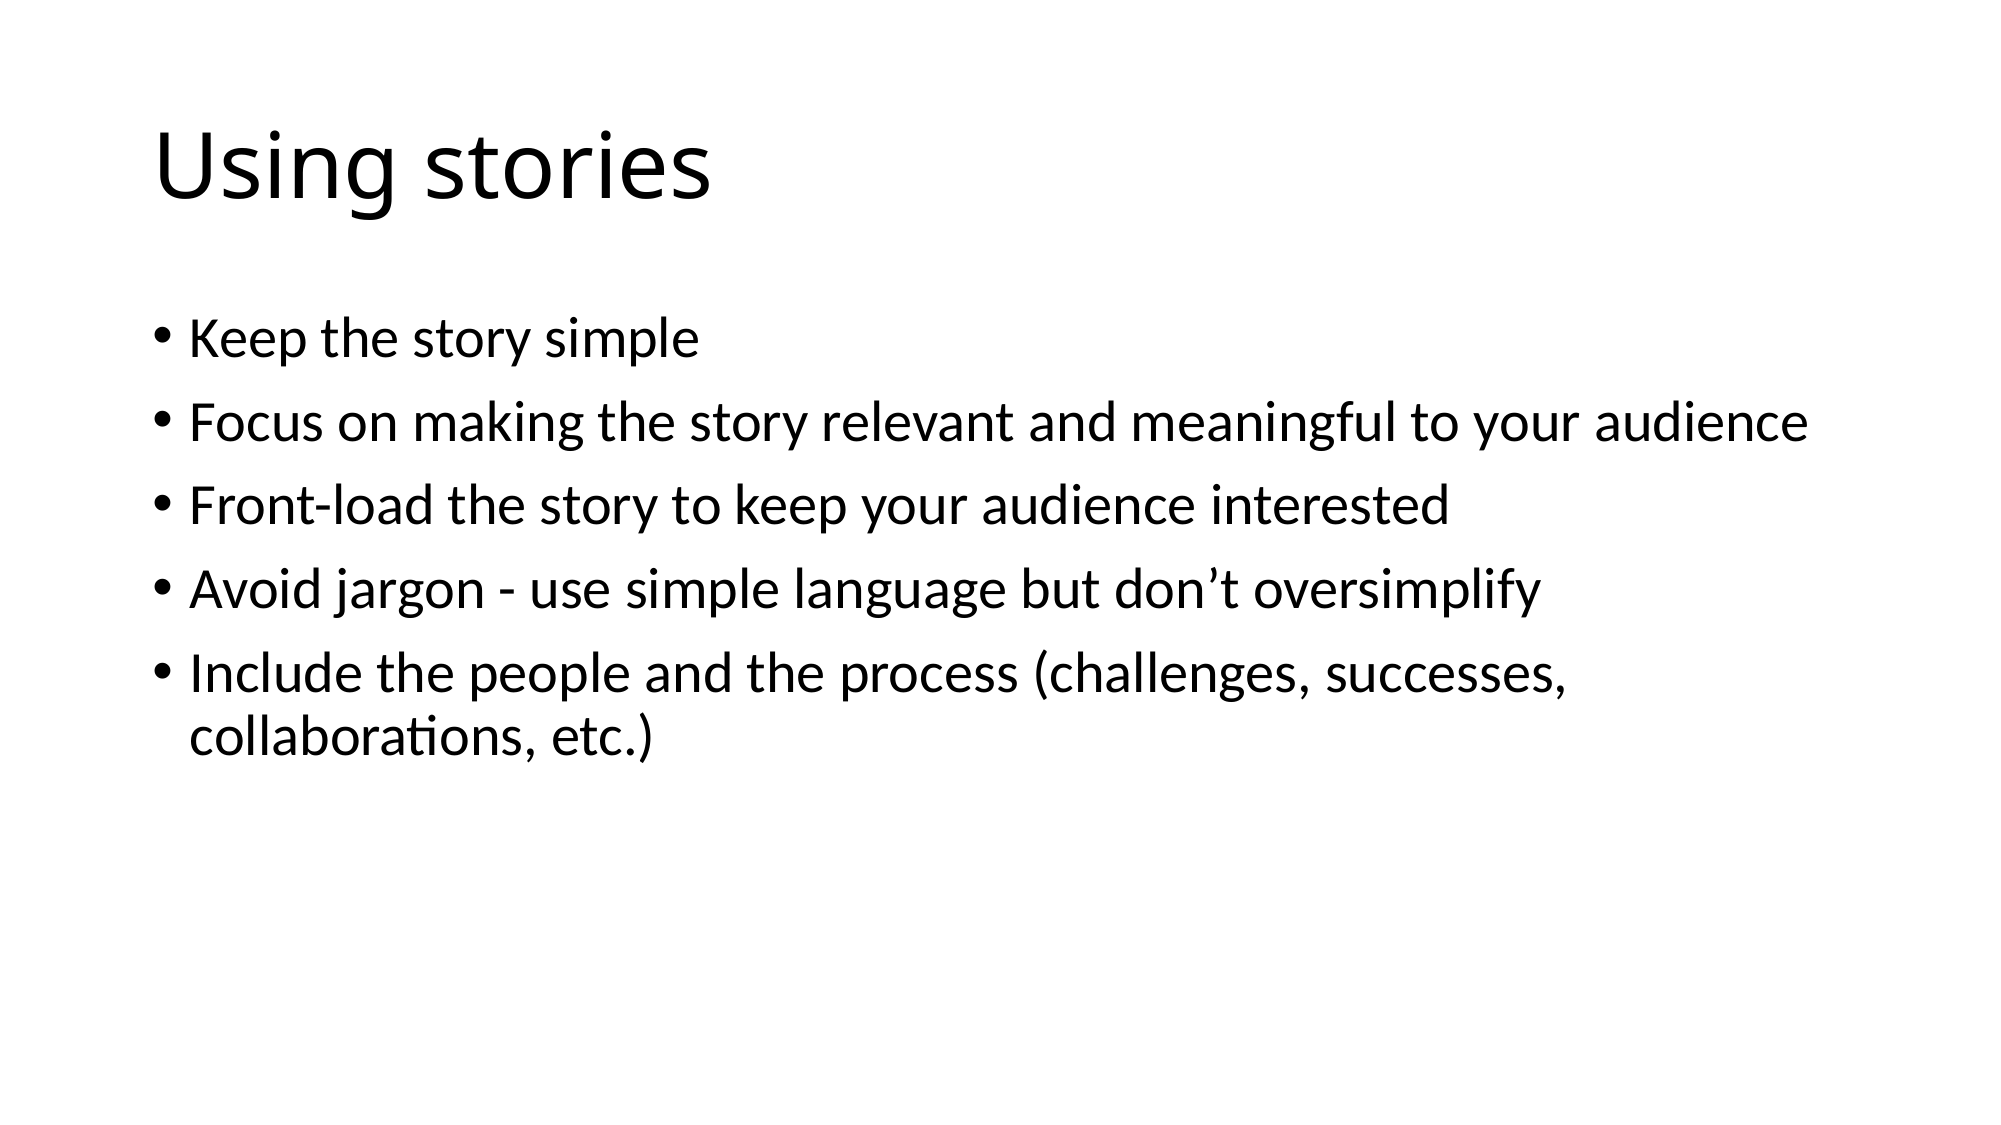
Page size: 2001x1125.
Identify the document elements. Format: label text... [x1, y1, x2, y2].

title Using stories [137, 59, 1863, 278]
list Keep the story simple Focus on making the story relevant and meaningful to your audience Front-load the story to keep your audience interested Avoid jargon - use simple language but don’t oversimplify Include the people and the process (challenges, successes, collaborations, etc.) [137, 299, 1863, 1014]
